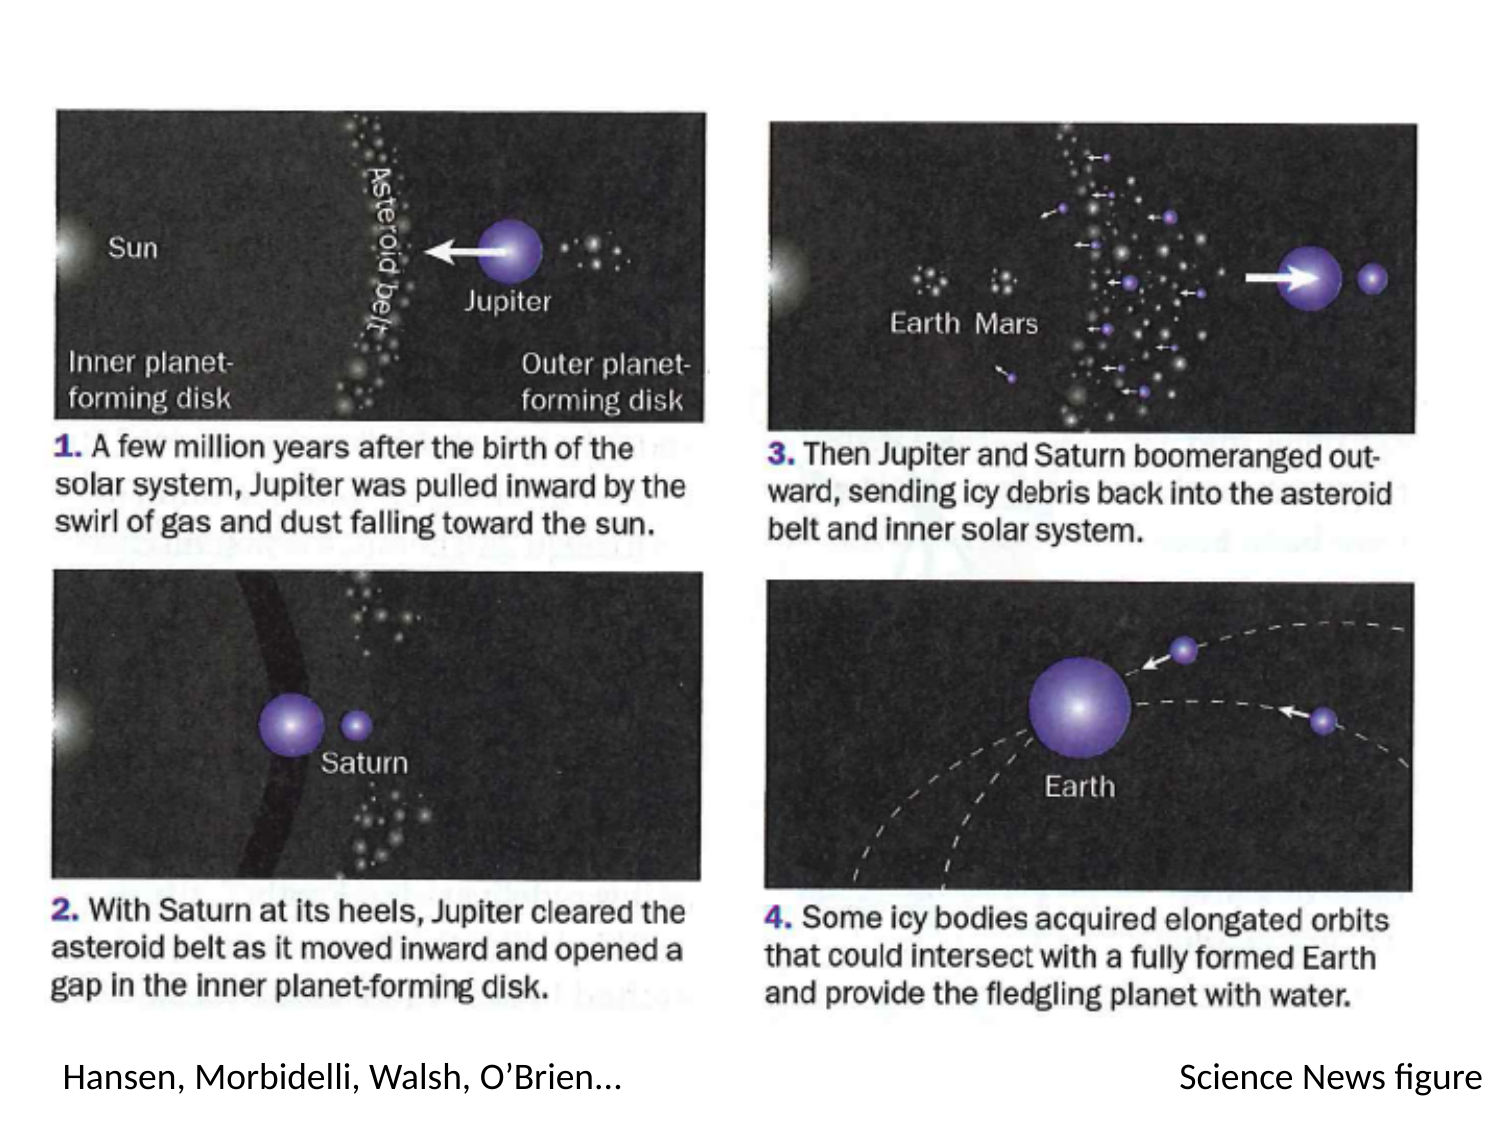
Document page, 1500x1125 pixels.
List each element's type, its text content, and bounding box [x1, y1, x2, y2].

text_box Science News figure [1164, 1044, 1499, 1105]
text_box Hansen, Morbidelli, Walsh, O’Brien... [48, 1044, 639, 1105]
picture [749, 104, 1432, 1045]
picture [44, 104, 710, 1021]
